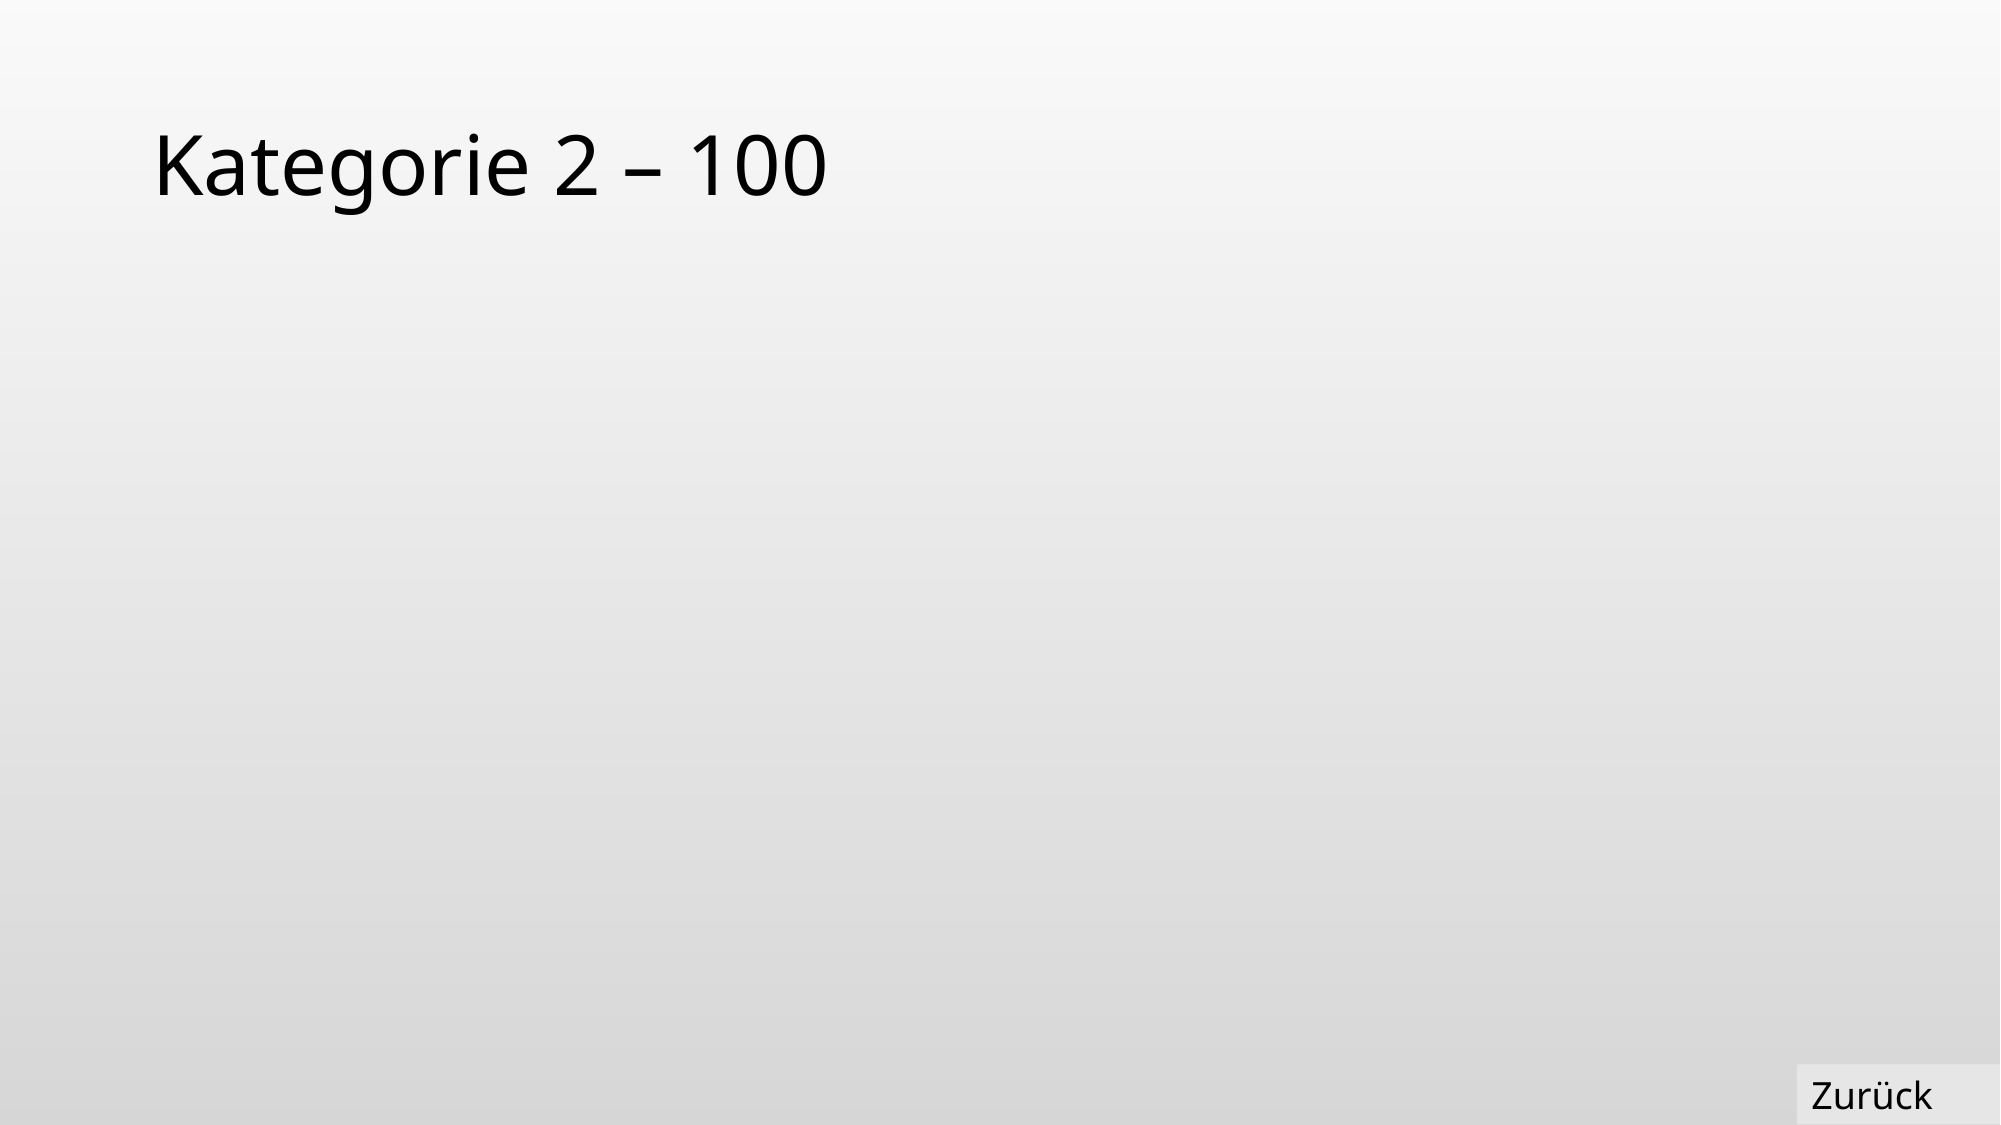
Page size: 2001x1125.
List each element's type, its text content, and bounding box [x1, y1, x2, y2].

text_box Zurück [1796, 1064, 2000, 1125]
title Kategorie 2 – 100 [137, 59, 1863, 278]
